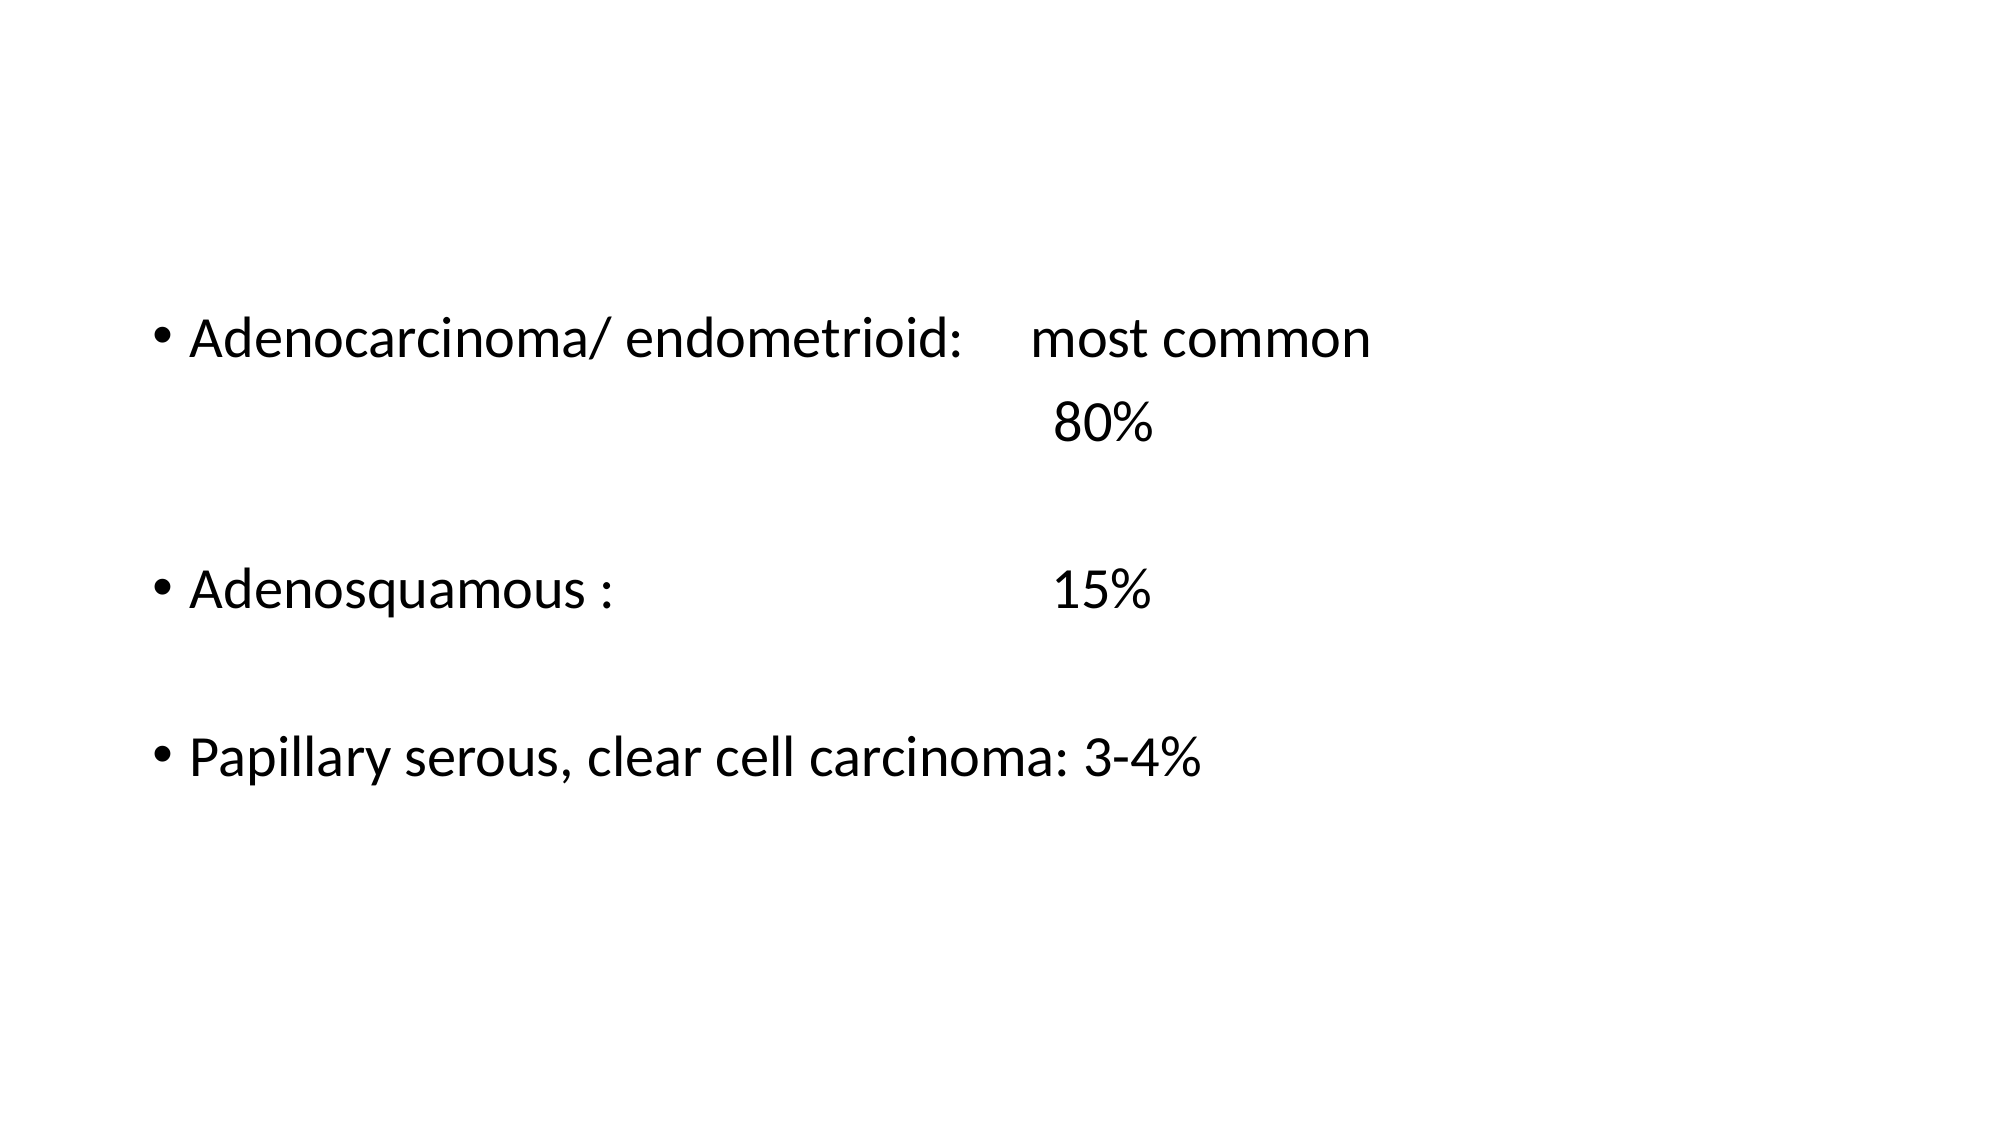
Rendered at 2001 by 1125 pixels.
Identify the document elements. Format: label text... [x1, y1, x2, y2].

list Adenocarcinoma/ endometrioid: most common 80% Adenosquamous : 15% Papillary serous, clear cell carcinoma: 3-4% [137, 299, 1863, 1014]
